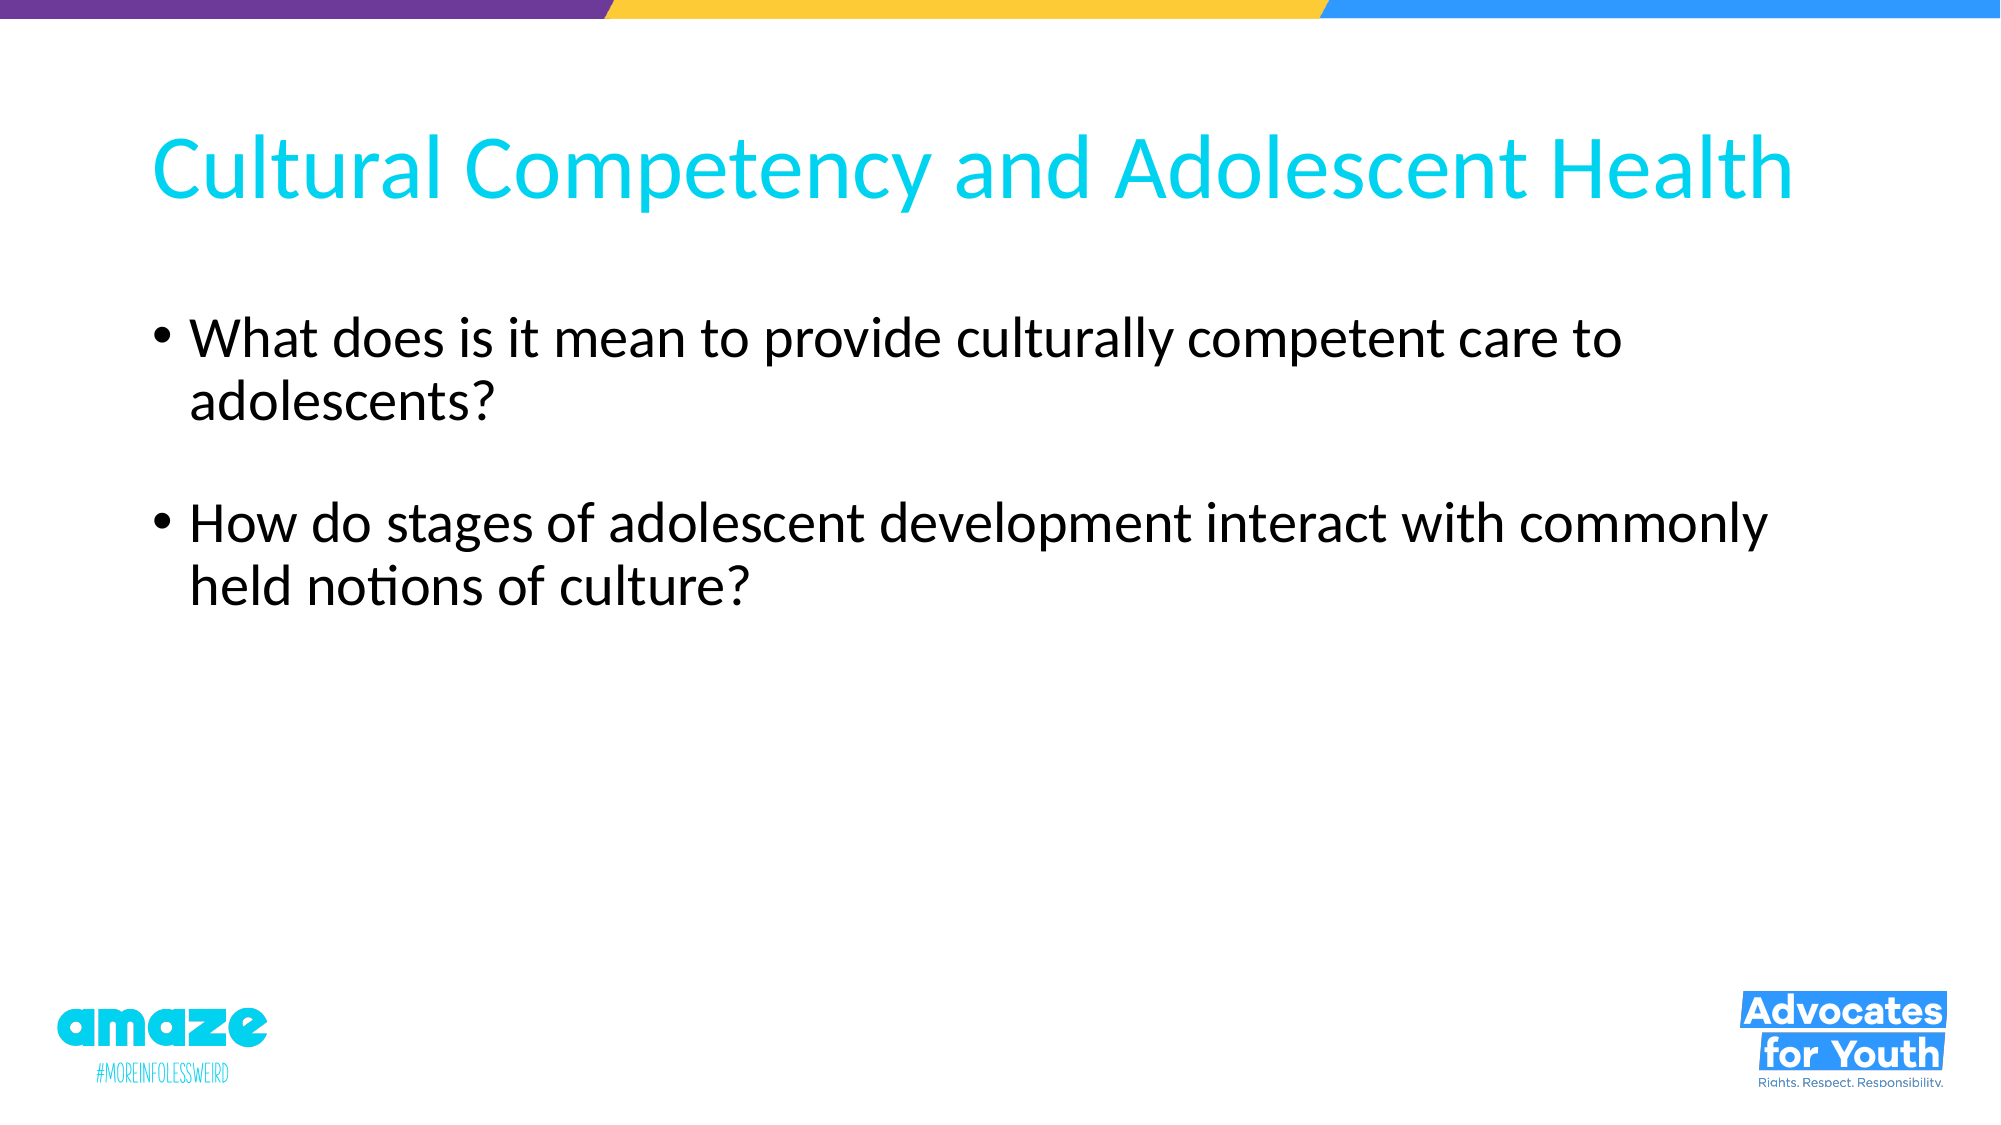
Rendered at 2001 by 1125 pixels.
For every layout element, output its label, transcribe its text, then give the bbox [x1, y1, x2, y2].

list What does is it mean to provide culturally competent care to adolescents? How do stages of adolescent development interact with commonly held notions of culture? [137, 299, 1863, 964]
picture [1740, 991, 1947, 1087]
title Cultural Competency and Adolescent Health [137, 59, 1863, 278]
picture [0, 934, 321, 1125]
picture [0, 0, 2001, 28]
